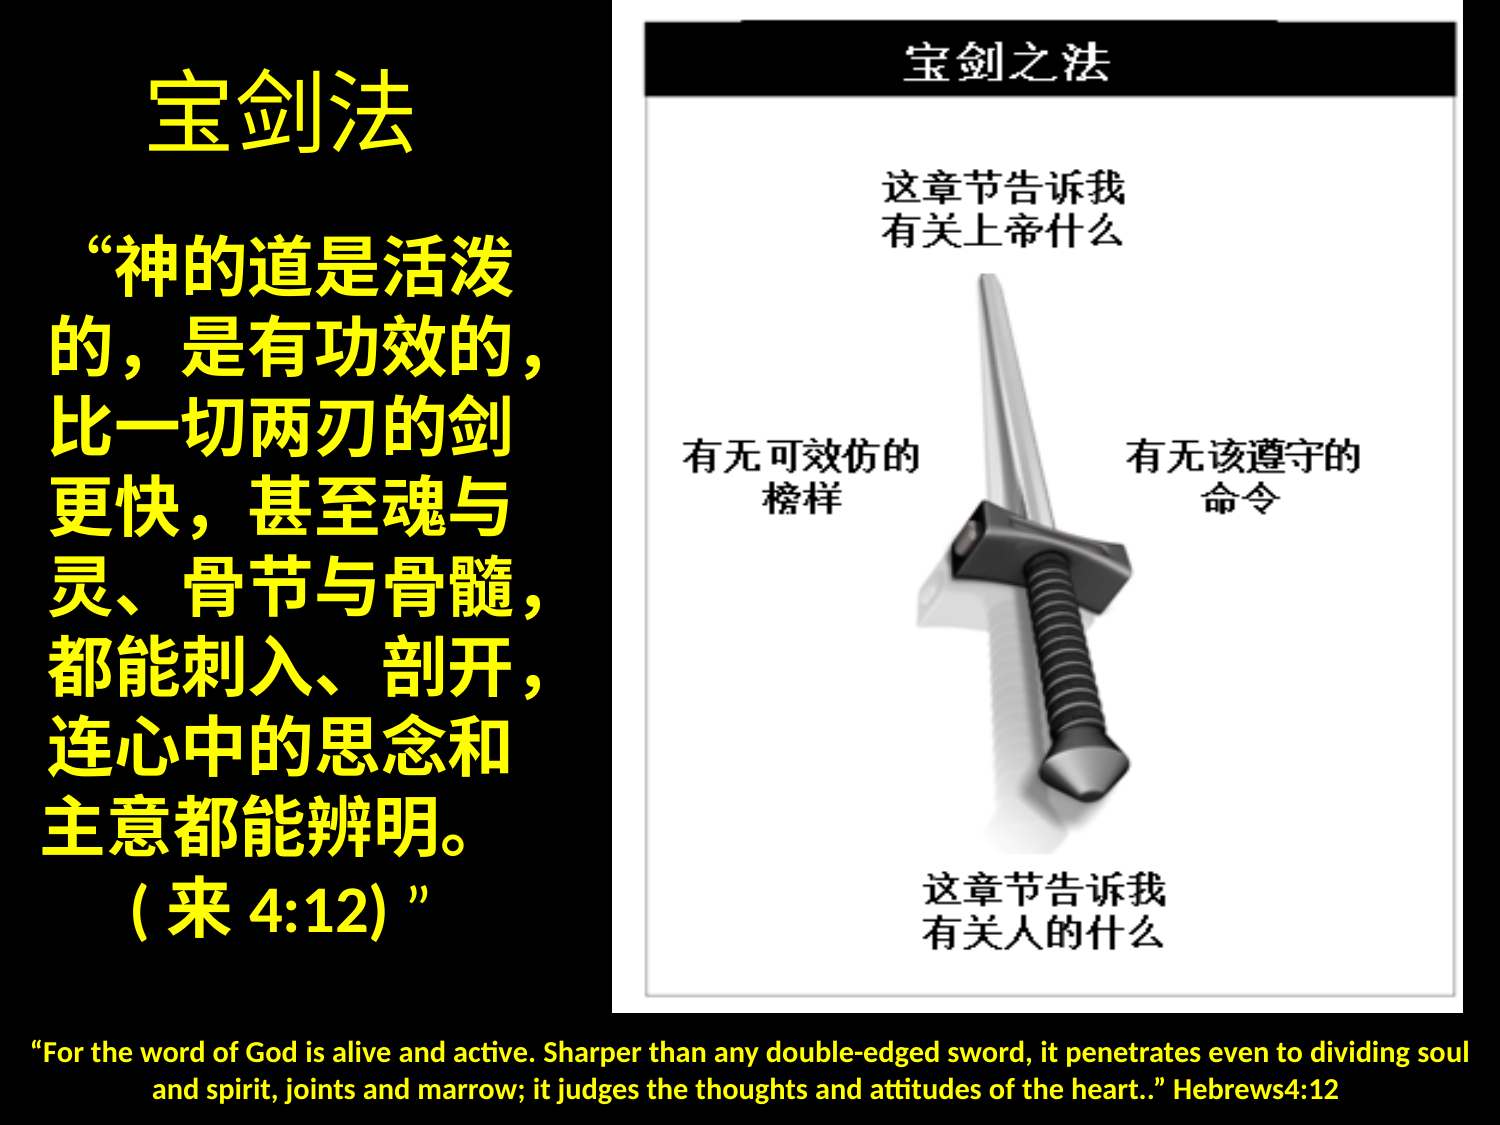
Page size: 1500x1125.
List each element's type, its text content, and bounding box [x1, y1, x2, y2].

title 宝剑法 “神的道是活泼的，是有功效的，比一切两刃的剑更快，甚至魂与灵、骨节与骨髓，都能刺入、剖开，连心中的思念和主意都能辨明。(来4:12) ” [0, 0, 565, 1002]
text_box “For the word of God is alive and active. Sharper than any double-edged sword, it penetrates even to dividing soul and spirit, joints and marrow; it judges the thoughts and attitudes of the heart..” Hebrews4:12 [0, 1010, 1500, 1125]
picture [612, 0, 1463, 1013]
